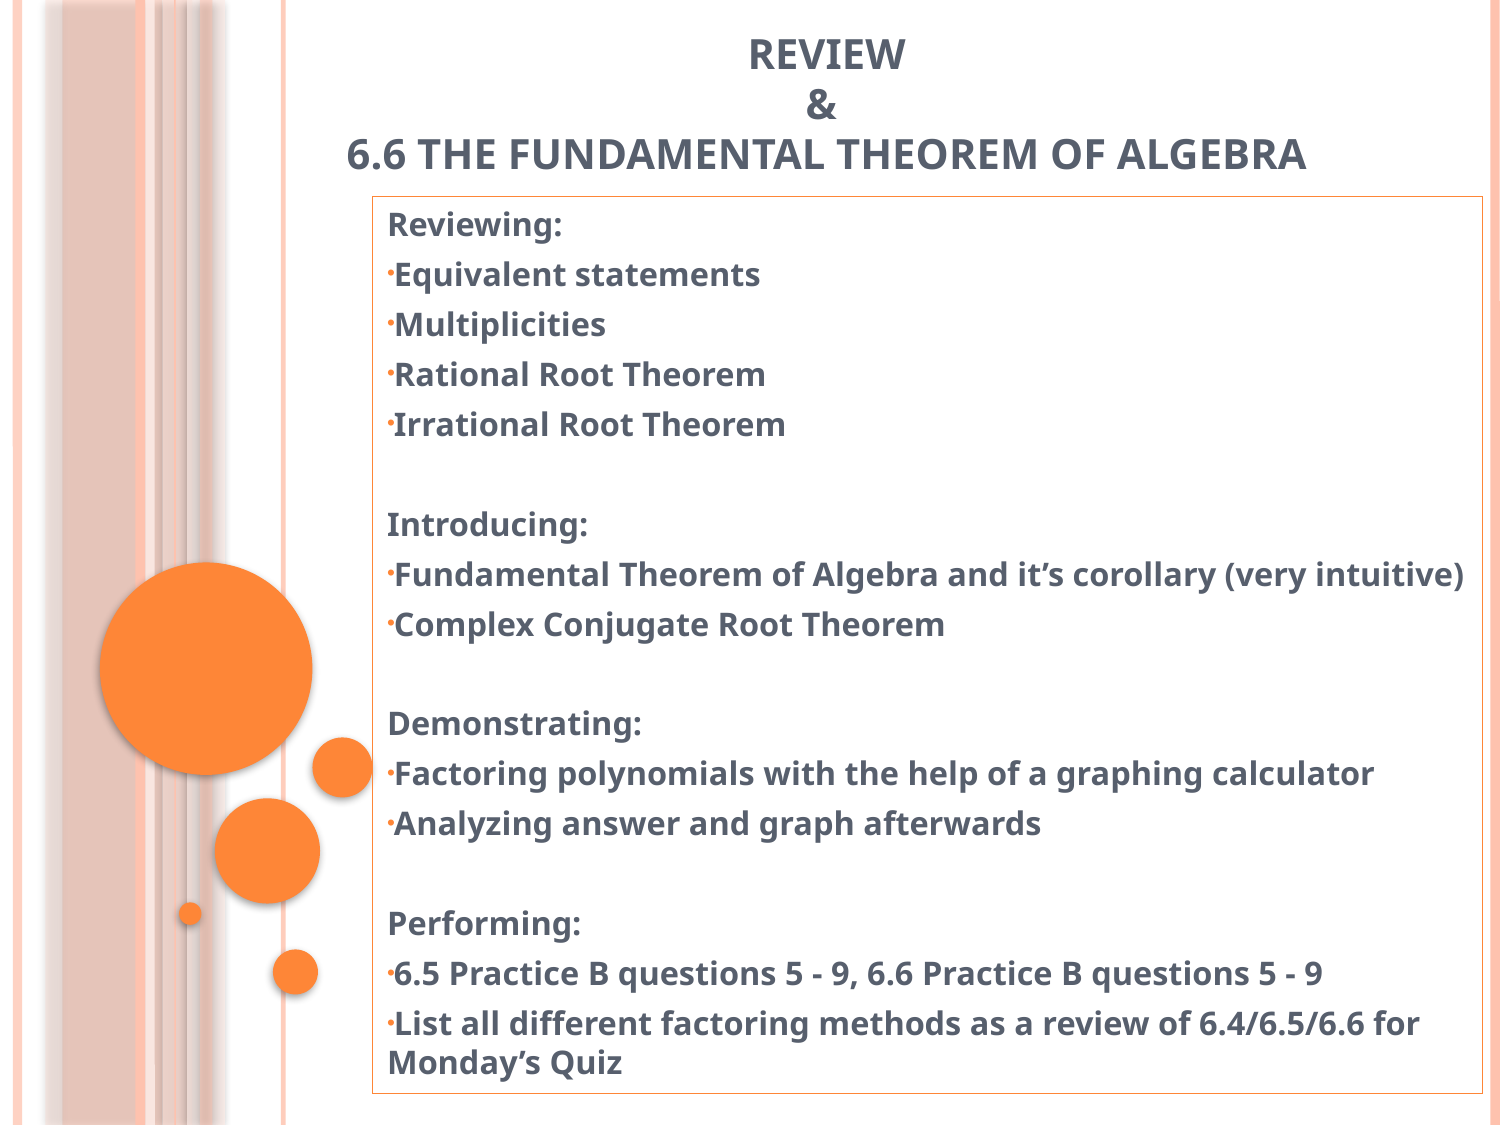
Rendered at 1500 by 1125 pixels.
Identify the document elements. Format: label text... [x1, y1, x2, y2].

title Review & 6.6 The Fundamental Theorem of Algebra [265, 19, 1388, 186]
subtitle Reviewing: Equivalent statements Multiplicities Rational Root Theorem Irrational Root Theorem Introducing: Fundamental Theorem of Algebra and it’s corollary (very intuitive) Complex Conjugate Root Theorem Demonstrating: Factoring polynomials with the help of a graphing calculator Analyzing answer and graph afterwards Performing: 6.5 Practice B questions 5 - 9, 6.6 Practice B questions 5 - 9 List all different factoring methods as a review of 6.4/6.5/6.6 for Monday’s Quiz [372, 196, 1483, 1094]
